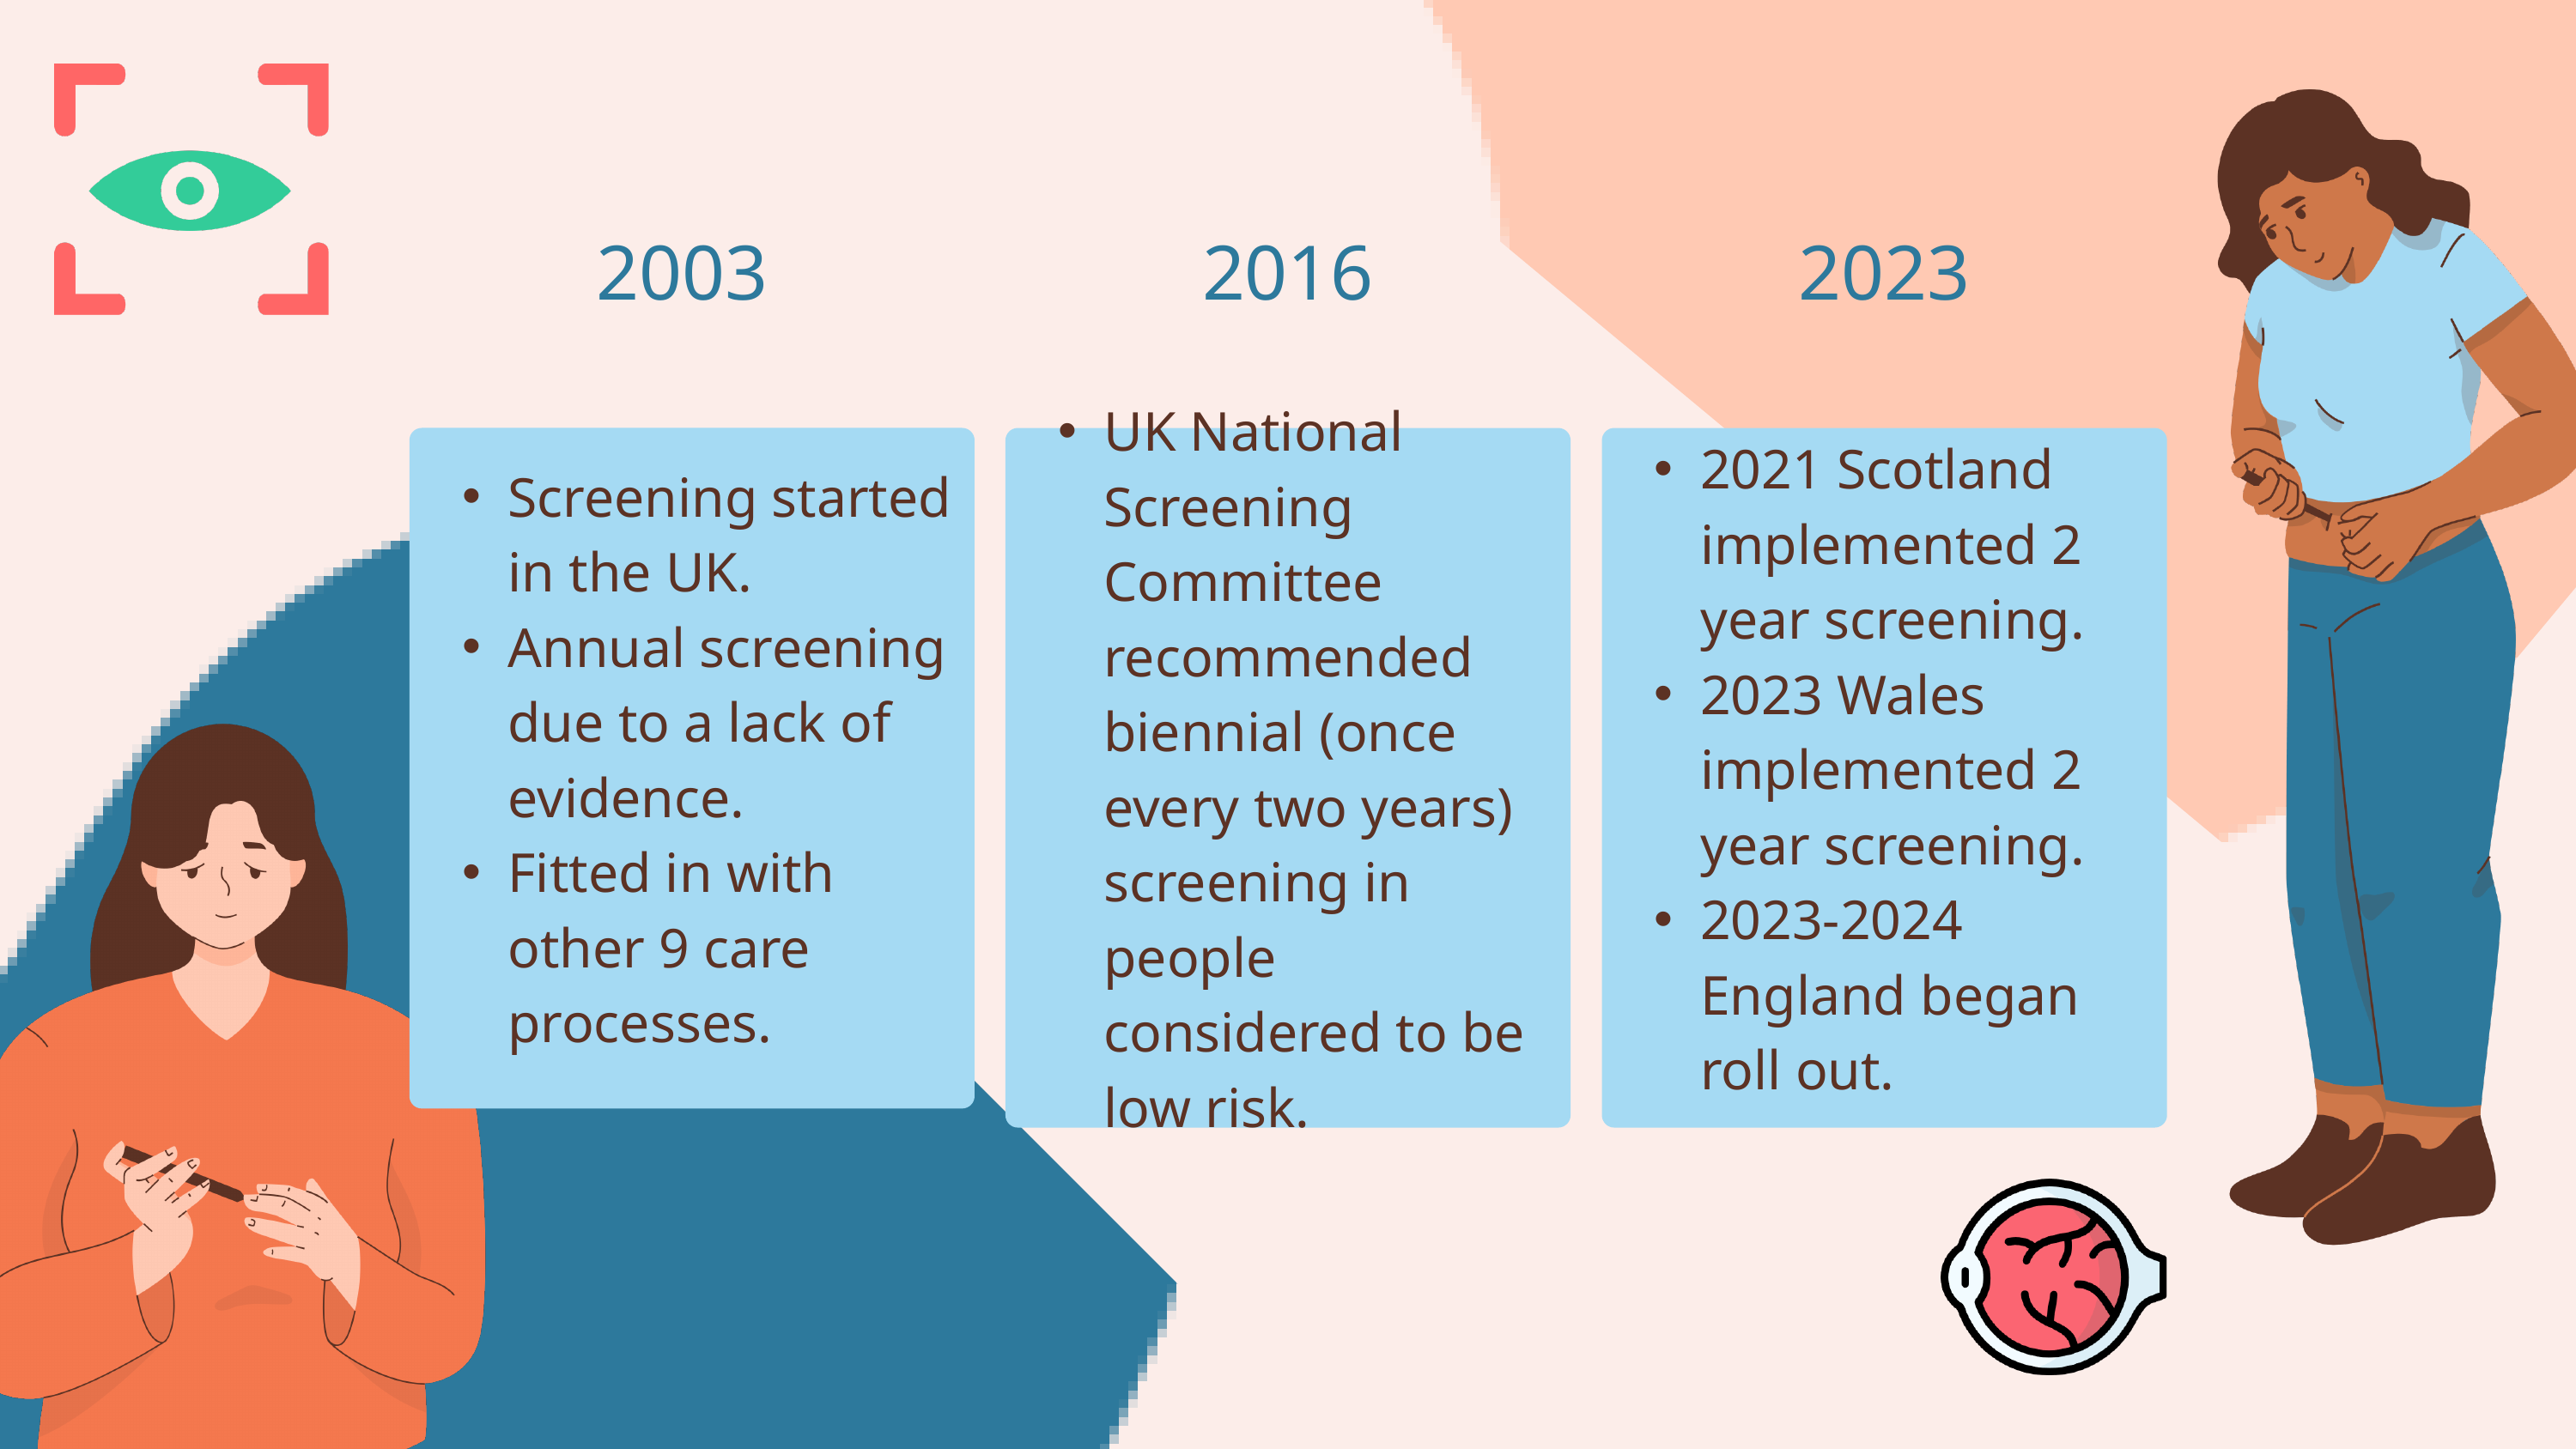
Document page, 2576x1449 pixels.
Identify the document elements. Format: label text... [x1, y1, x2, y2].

text_box 2016 [1005, 225, 1571, 316]
text_box 2023 [1601, 225, 2167, 316]
text_box [111, 470, 404, 724]
text_box [54, 64, 329, 315]
text_box [1940, 1179, 2167, 1375]
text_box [409, 427, 975, 1109]
text_box [1210, 0, 2576, 823]
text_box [1601, 427, 2167, 1128]
text_box [2198, 86, 2576, 1254]
text_box [490, 1085, 1343, 1449]
text_box 2003 [409, 225, 975, 316]
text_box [1005, 427, 1571, 1128]
text_box [0, 724, 490, 1449]
